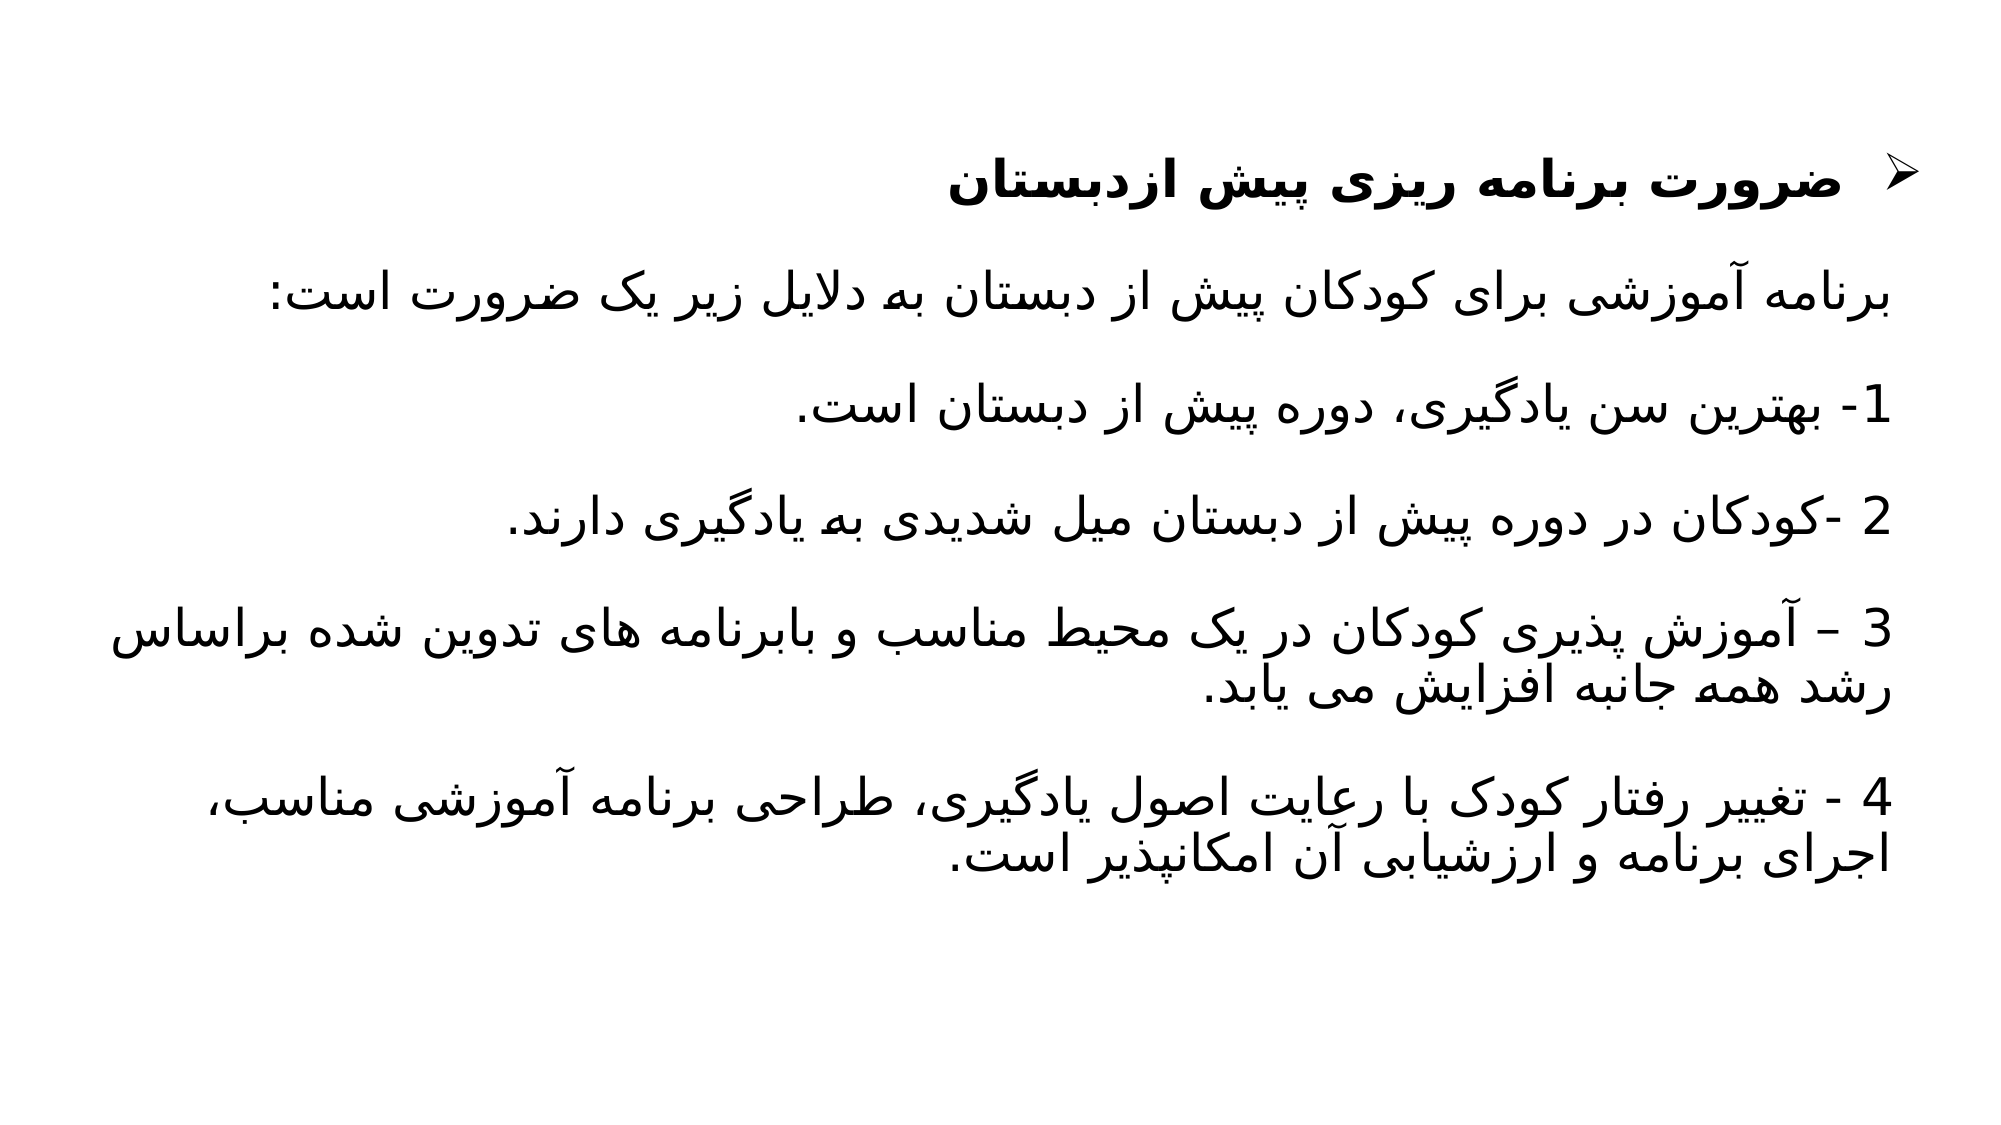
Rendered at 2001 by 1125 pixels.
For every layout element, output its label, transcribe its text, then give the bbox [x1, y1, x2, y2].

text_box ضرورت برنامه ریزی پیش ازدبستان برنامه آموزشی برای کودکان پیش از دبستان به دلایل زیر یک ضرورت است: 1- بهترین سن یادگیری، دوره پیش از دبستان است. 2 -کودکان در دوره پیش از دبستان میل شدیدی به یادگیری دارند. 3 – آموزش پذیری کودکان در یک محیط مناسب و بابرنامه های تدوین شده براساس رشد همه جانبه افزایش می یابد. 4 - تغییر رفتار کودک با رعایت اصول یادگیری، طراحی برنامه آموزشی مناسب، اجرای برنامه و ارزشیابی آن امکانپذیر است. [94, 130, 1910, 1078]
